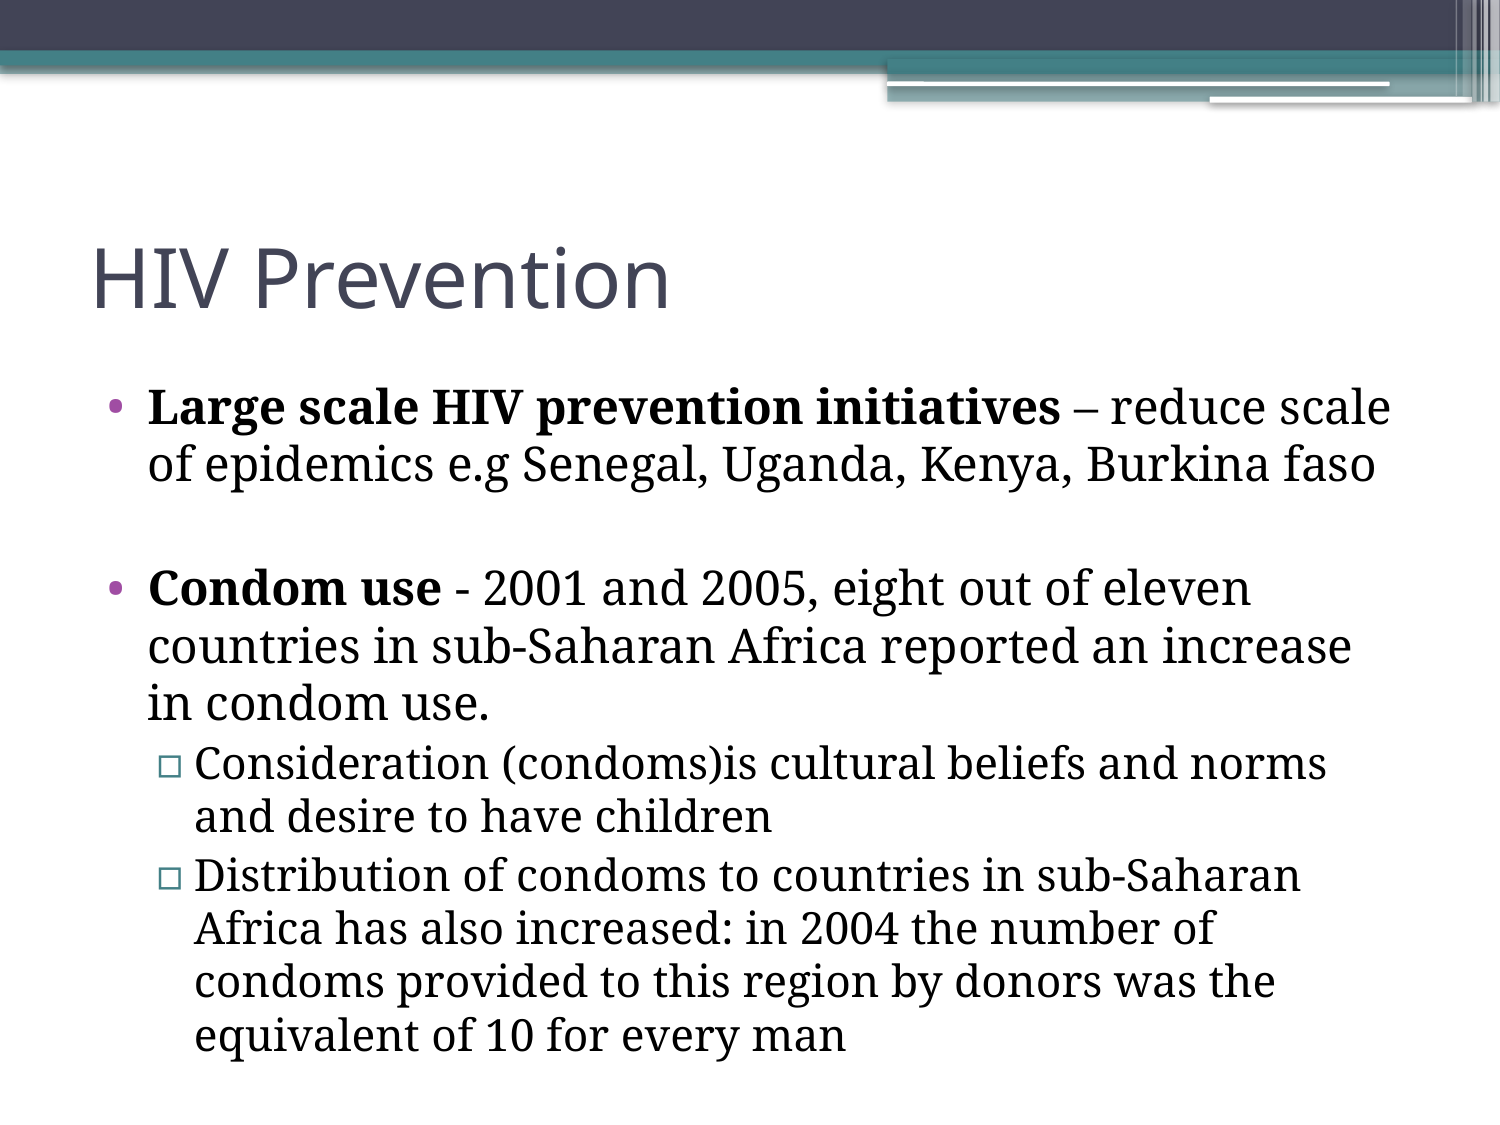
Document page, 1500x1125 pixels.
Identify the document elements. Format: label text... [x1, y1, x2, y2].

list Large scale HIV prevention initiatives – reduce scale of epidemics e.g Senegal, Uganda, Kenya, Burkina faso Condom use - 2001 and 2005, eight out of eleven countries in sub-Saharan Africa reported an increase in condom use. Consideration (condoms)is cultural beliefs and norms and desire to have children Distribution of condoms to countries in sub-Saharan Africa has also increased: in 2004 the number of condoms provided to this region by donors was the equivalent of 10 for every man [75, 368, 1425, 1079]
title HIV Prevention [75, 187, 1425, 363]
